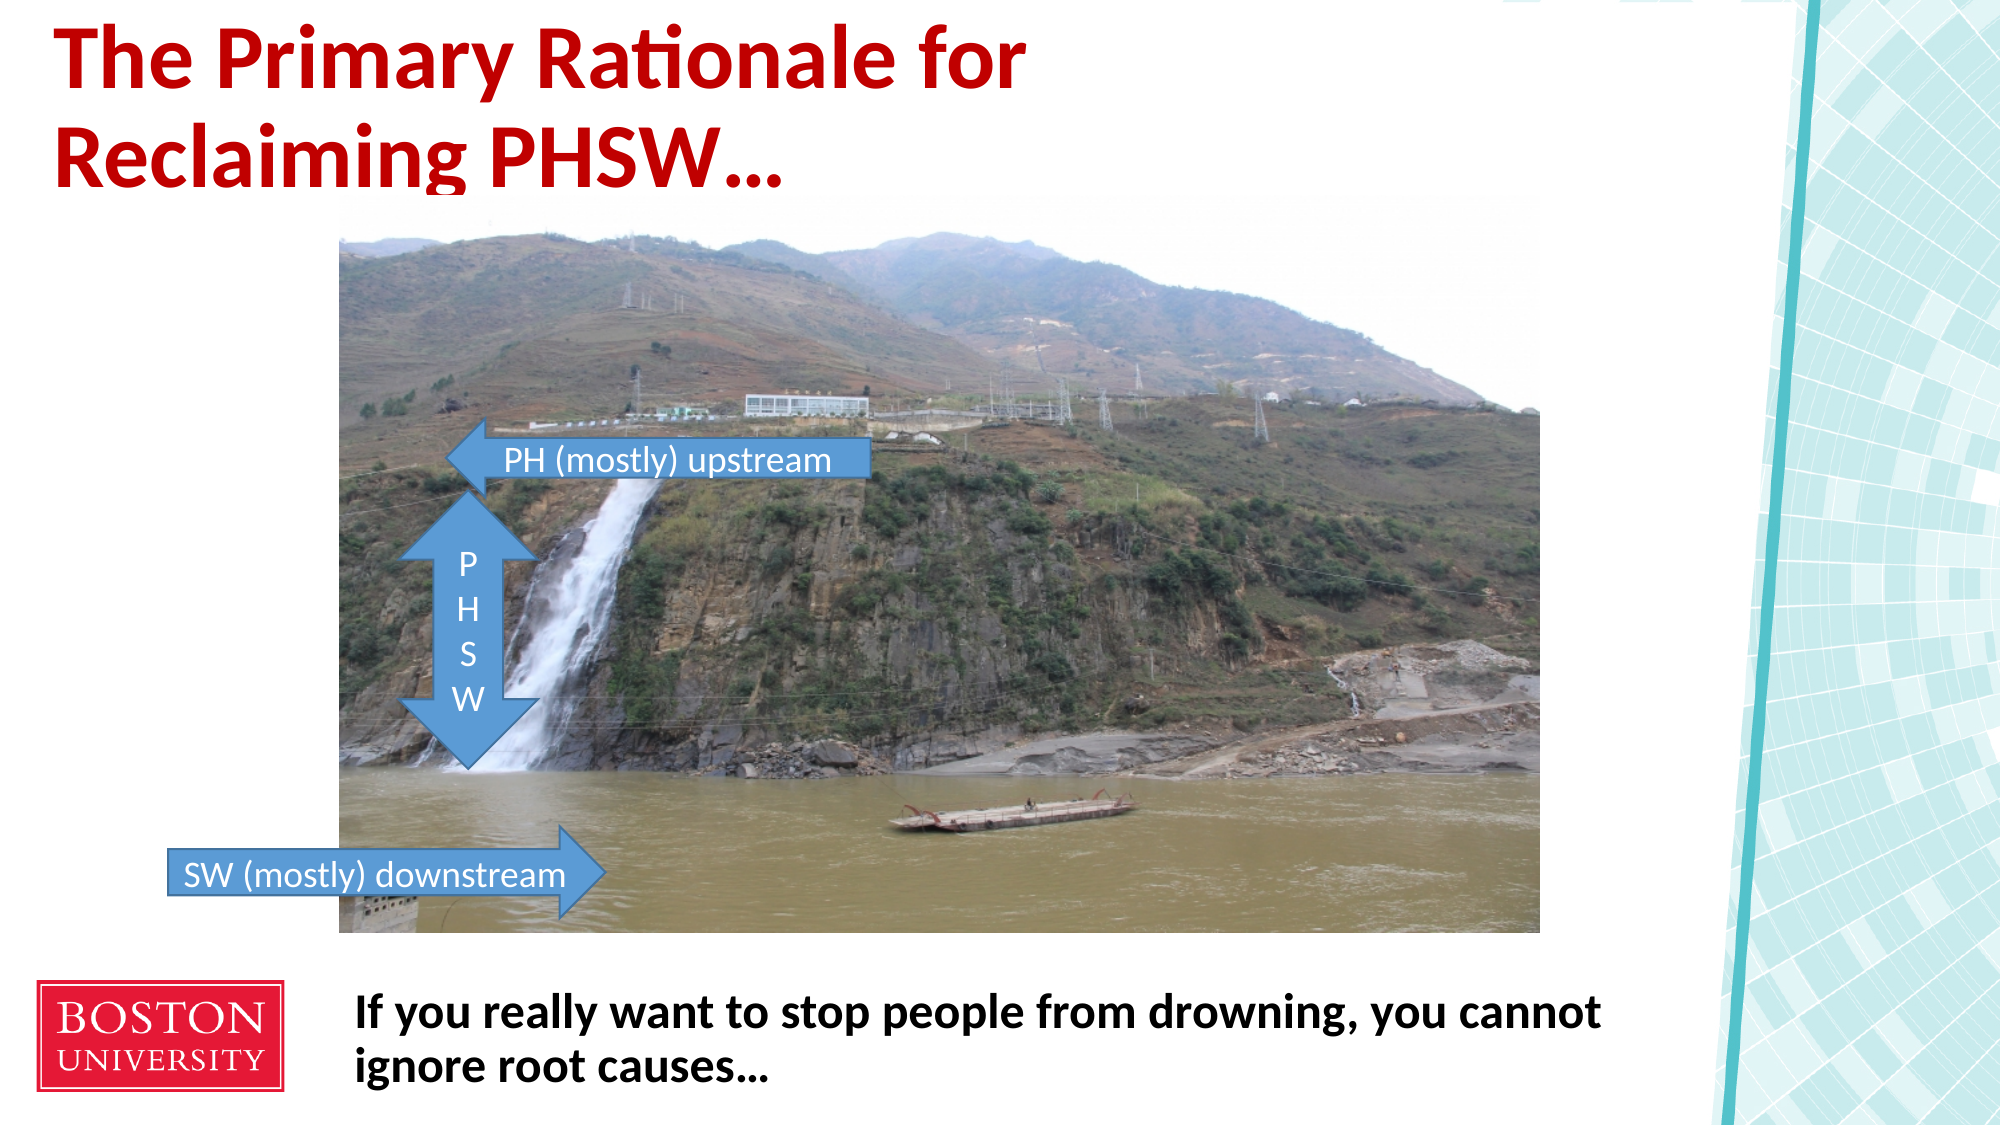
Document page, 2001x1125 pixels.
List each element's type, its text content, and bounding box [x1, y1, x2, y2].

text_box SW (mostly) downstream [167, 848, 339, 897]
picture [339, 0, 2000, 1125]
text_box If you really want to stop people from drowning, you cannot ignore root causes… [339, 932, 1640, 1125]
title The Primary Rationale for Reclaiming PHSW… [38, 0, 1447, 218]
